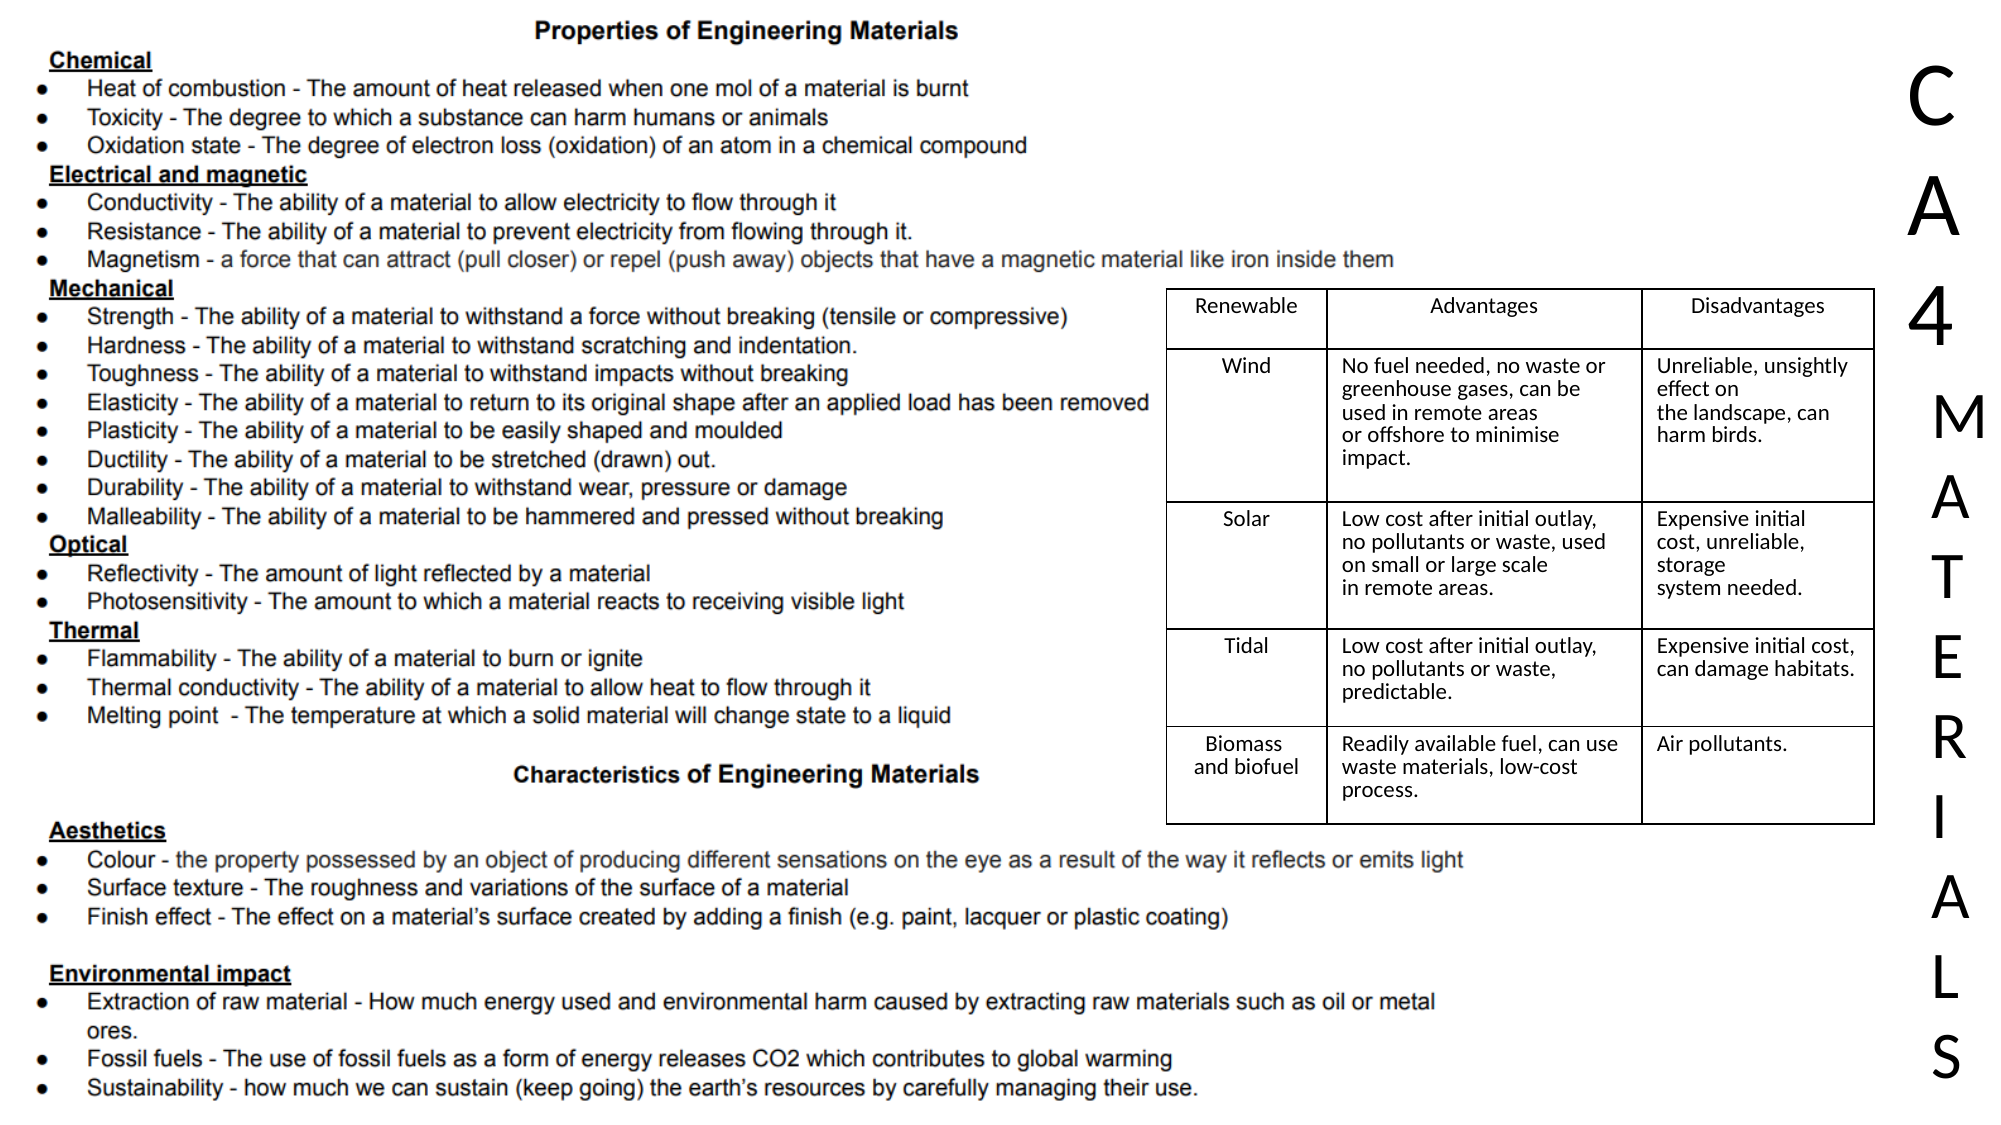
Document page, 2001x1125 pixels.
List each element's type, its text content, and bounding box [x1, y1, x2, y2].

table_cell Expensive initial cost, can damage habitats.​ [1643, 630, 1873, 726]
text_box C A 4 [1892, 26, 2000, 371]
table_cell No fuel needed, no waste or greenhouse gases, can be used in remote areas or offshore to minimise impact.​ [1473, 350, 1641, 501]
table_cell Readily available fuel, can use waste materials, low-cost process.​ [1473, 727, 1641, 823]
picture [10, 5, 1473, 1107]
table_cell Air pollutants.​ [1643, 727, 1873, 823]
text_box M A T E R I A L S [1916, 364, 2000, 1125]
table_cell Low cost after initial outlay, no pollutants or waste, predictable.​ [1473, 630, 1641, 726]
table_header Advantages​ [1473, 290, 1641, 348]
table_cell Low cost after initial outlay, no pollutants or waste, used on small or large scale in remote areas.​ [1473, 503, 1641, 628]
table_cell Expensive initial cost, unreliable, storage system needed.​ [1643, 503, 1873, 628]
table_cell Unreliable, unsightly effect on​ the landscape, can harm birds.​ [1643, 350, 1873, 501]
table_header Disadvantages​ [1643, 290, 1873, 348]
